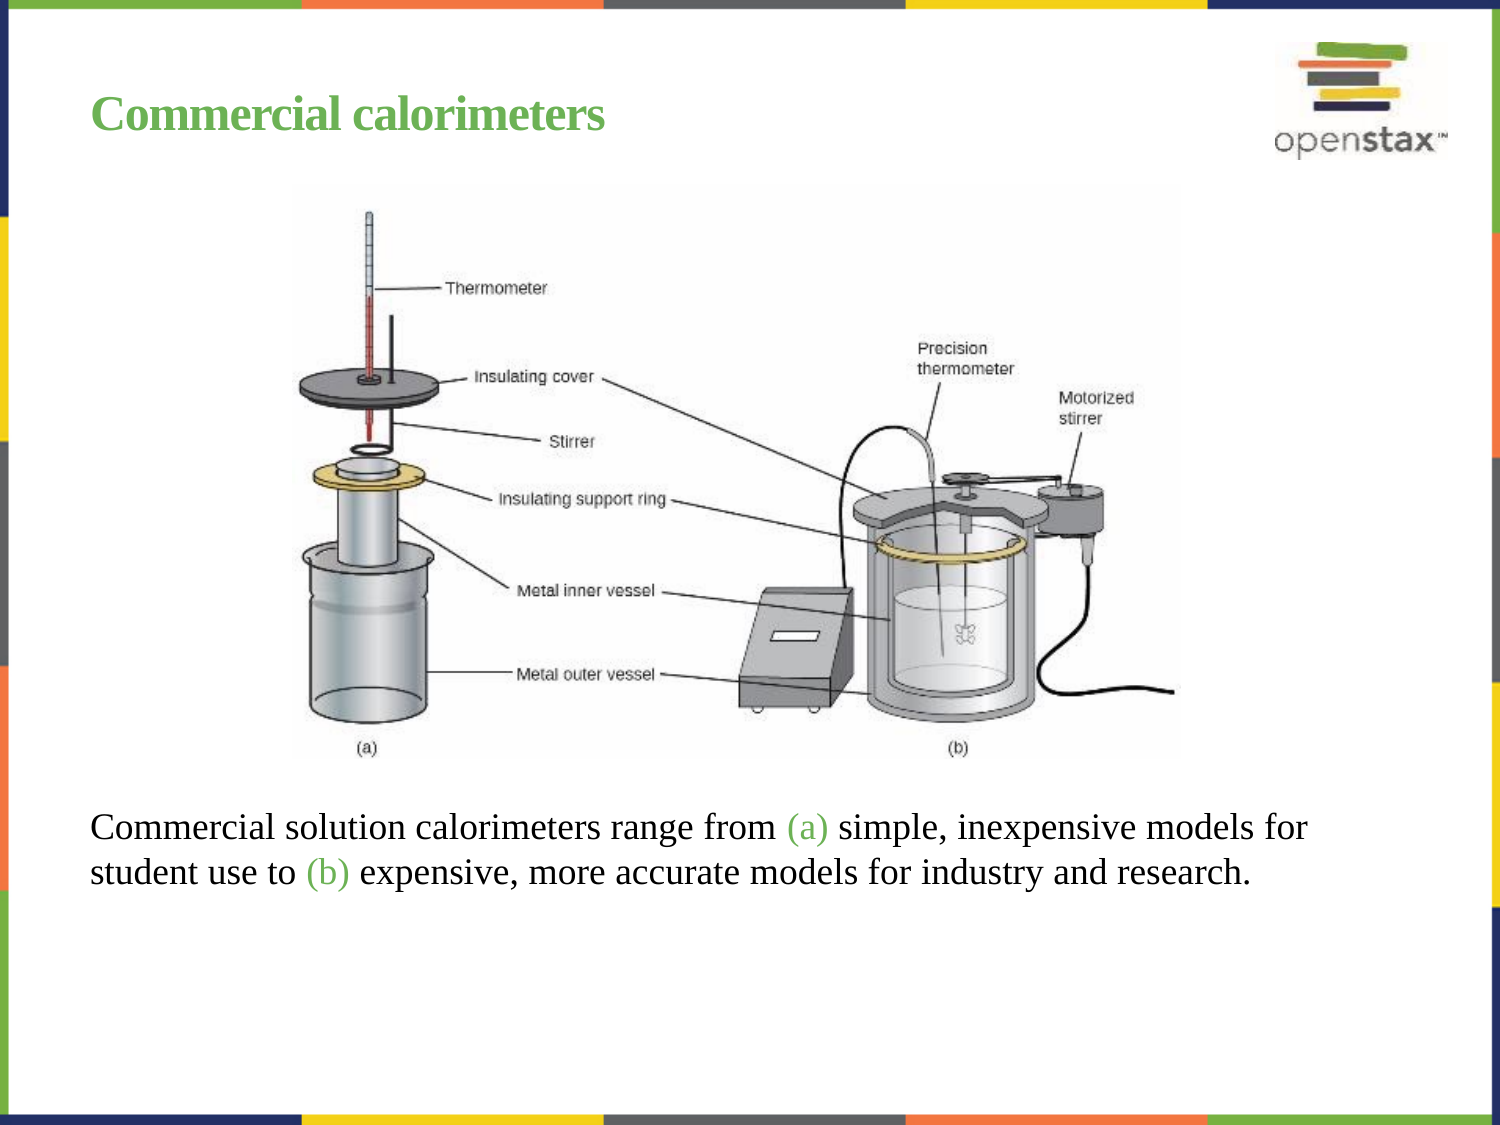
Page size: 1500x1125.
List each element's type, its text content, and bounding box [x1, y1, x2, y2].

picture [0, 0, 1500, 1125]
title Commercial calorimeters [75, 39, 1275, 148]
list Commercial solution calorimeters range from (a) simple, inexpensive models for student use to (b) expensive, more accurate models for industry and research. [75, 794, 1398, 986]
